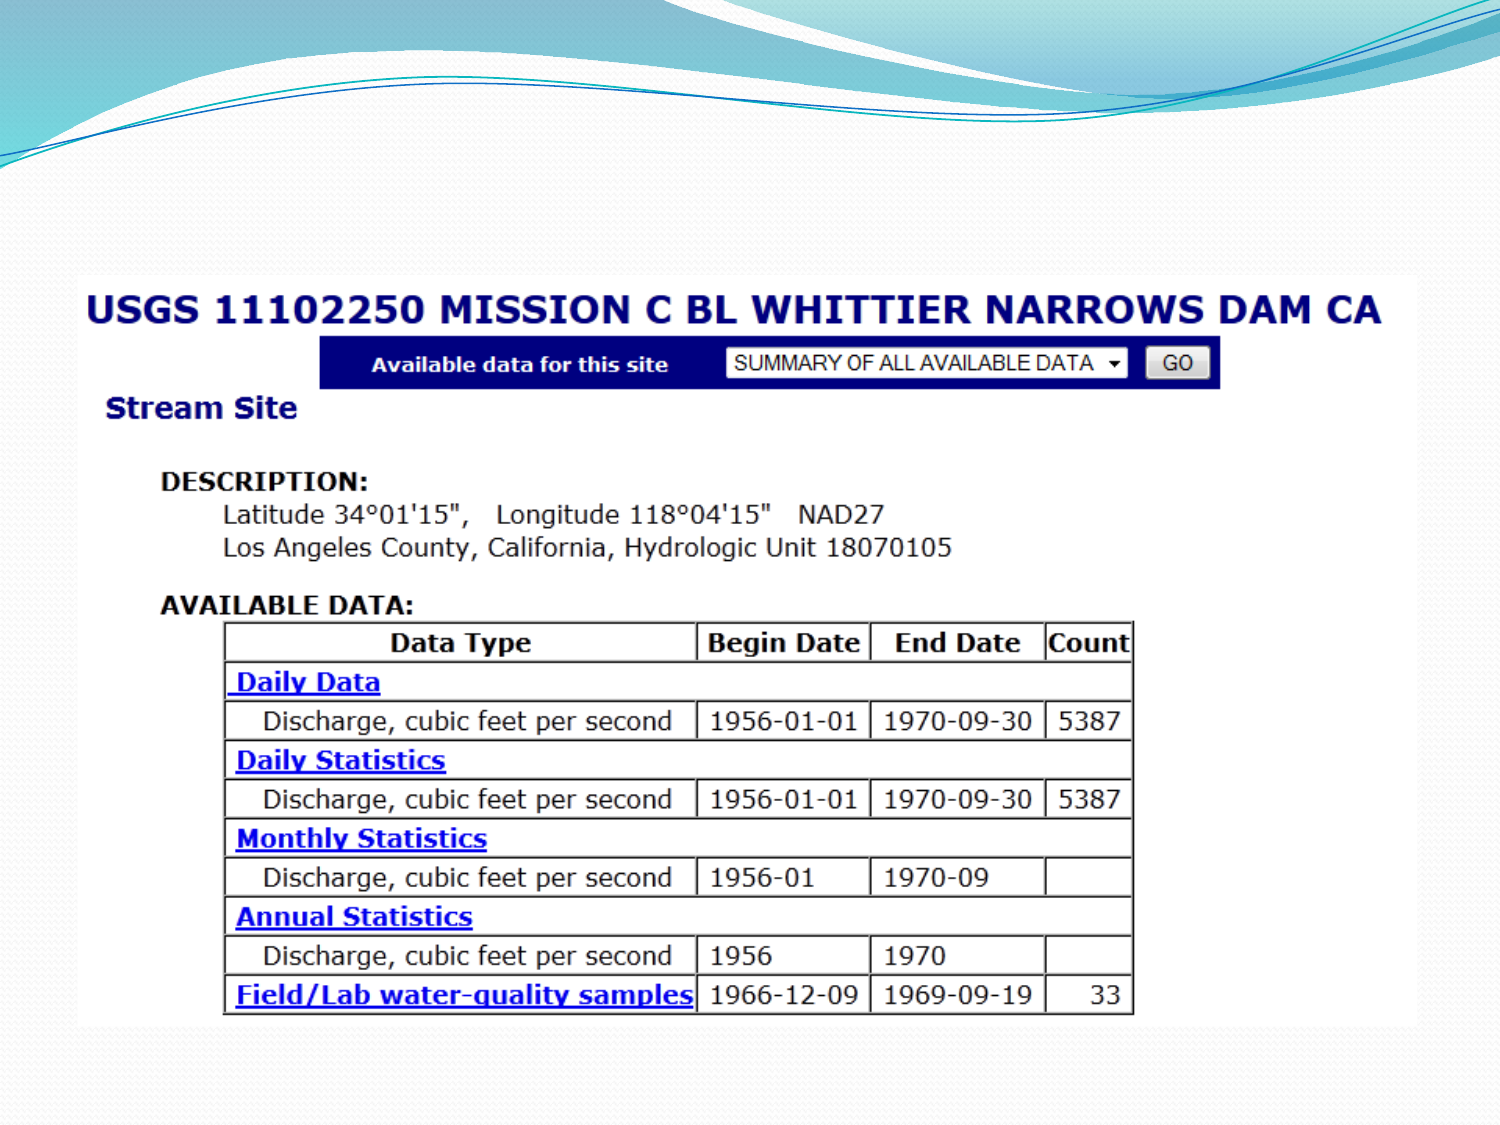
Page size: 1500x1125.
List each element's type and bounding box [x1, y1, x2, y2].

picture [77, 274, 1418, 1026]
